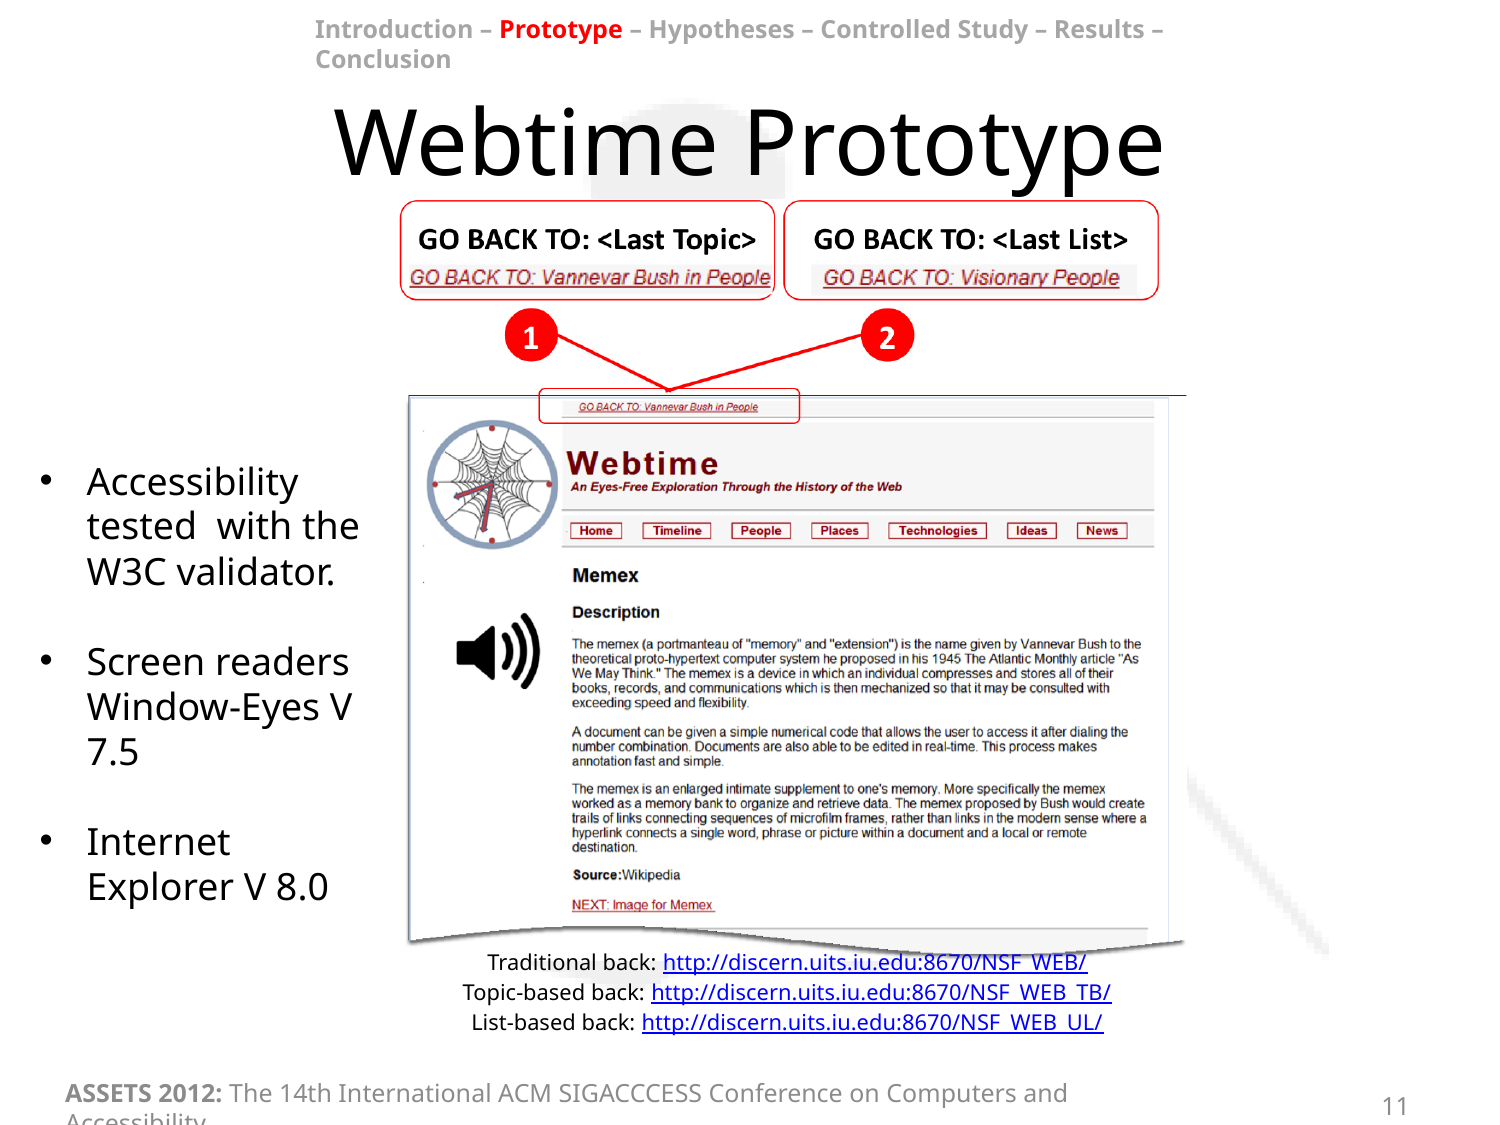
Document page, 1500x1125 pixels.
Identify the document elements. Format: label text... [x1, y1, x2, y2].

footer ASSETS 2012: The 14th International ACM SIGACCCESS Conference on Computers and Accessibility [50, 1077, 1163, 1125]
text_box Accessibility tested with the W3C validator. Screen readers Window-Eyes V 7.5 Internet Explorer V 8.0 [24, 450, 391, 890]
text_box Introduction – Prototype – Hypotheses – Controlled Study – Results – Conclusion [300, 12, 1225, 75]
text_box Traditional back: http://discern.uits.iu.edu:8670/NSF_WEB/ Topic-based back: http://discern.uits.iu.edu:8670/NSF_WEB_TB/ List-based back: http://discern.uits.iu.edu:8670/NSF_WEB_UL/ [374, 937, 1200, 1050]
title Webtime Prototype [75, 45, 1425, 233]
slide_number 11 [1163, 1077, 1425, 1125]
picture [399, 199, 1187, 961]
